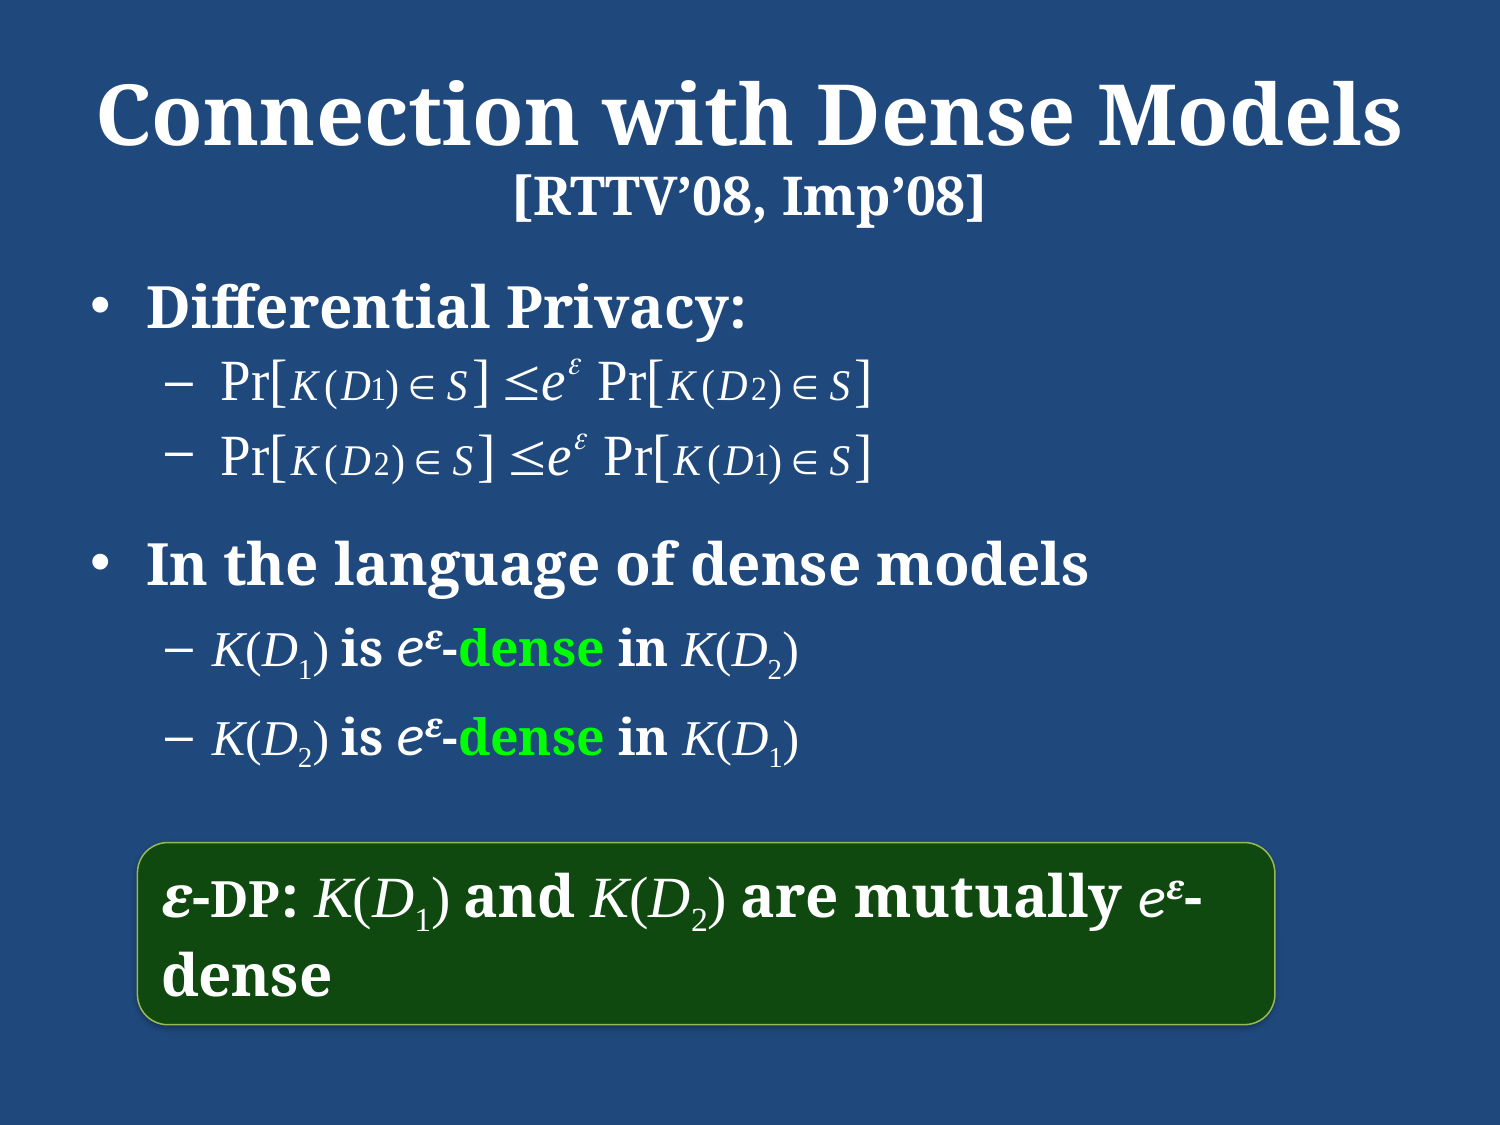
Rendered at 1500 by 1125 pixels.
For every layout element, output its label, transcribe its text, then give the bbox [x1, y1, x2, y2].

title Connection with Dense Models [RTTV’08, Imp’08] [75, 50, 1425, 238]
text_box ε-DP: K(D1) and K(D2) are mutually eε-dense [136, 841, 1276, 1026]
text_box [212, 337, 882, 412]
list Differential Privacy: In the language of dense models K(D1) is eε-dense in K(D2) K(D2) is eε-dense in K(D1) [75, 262, 1425, 1000]
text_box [212, 412, 882, 501]
